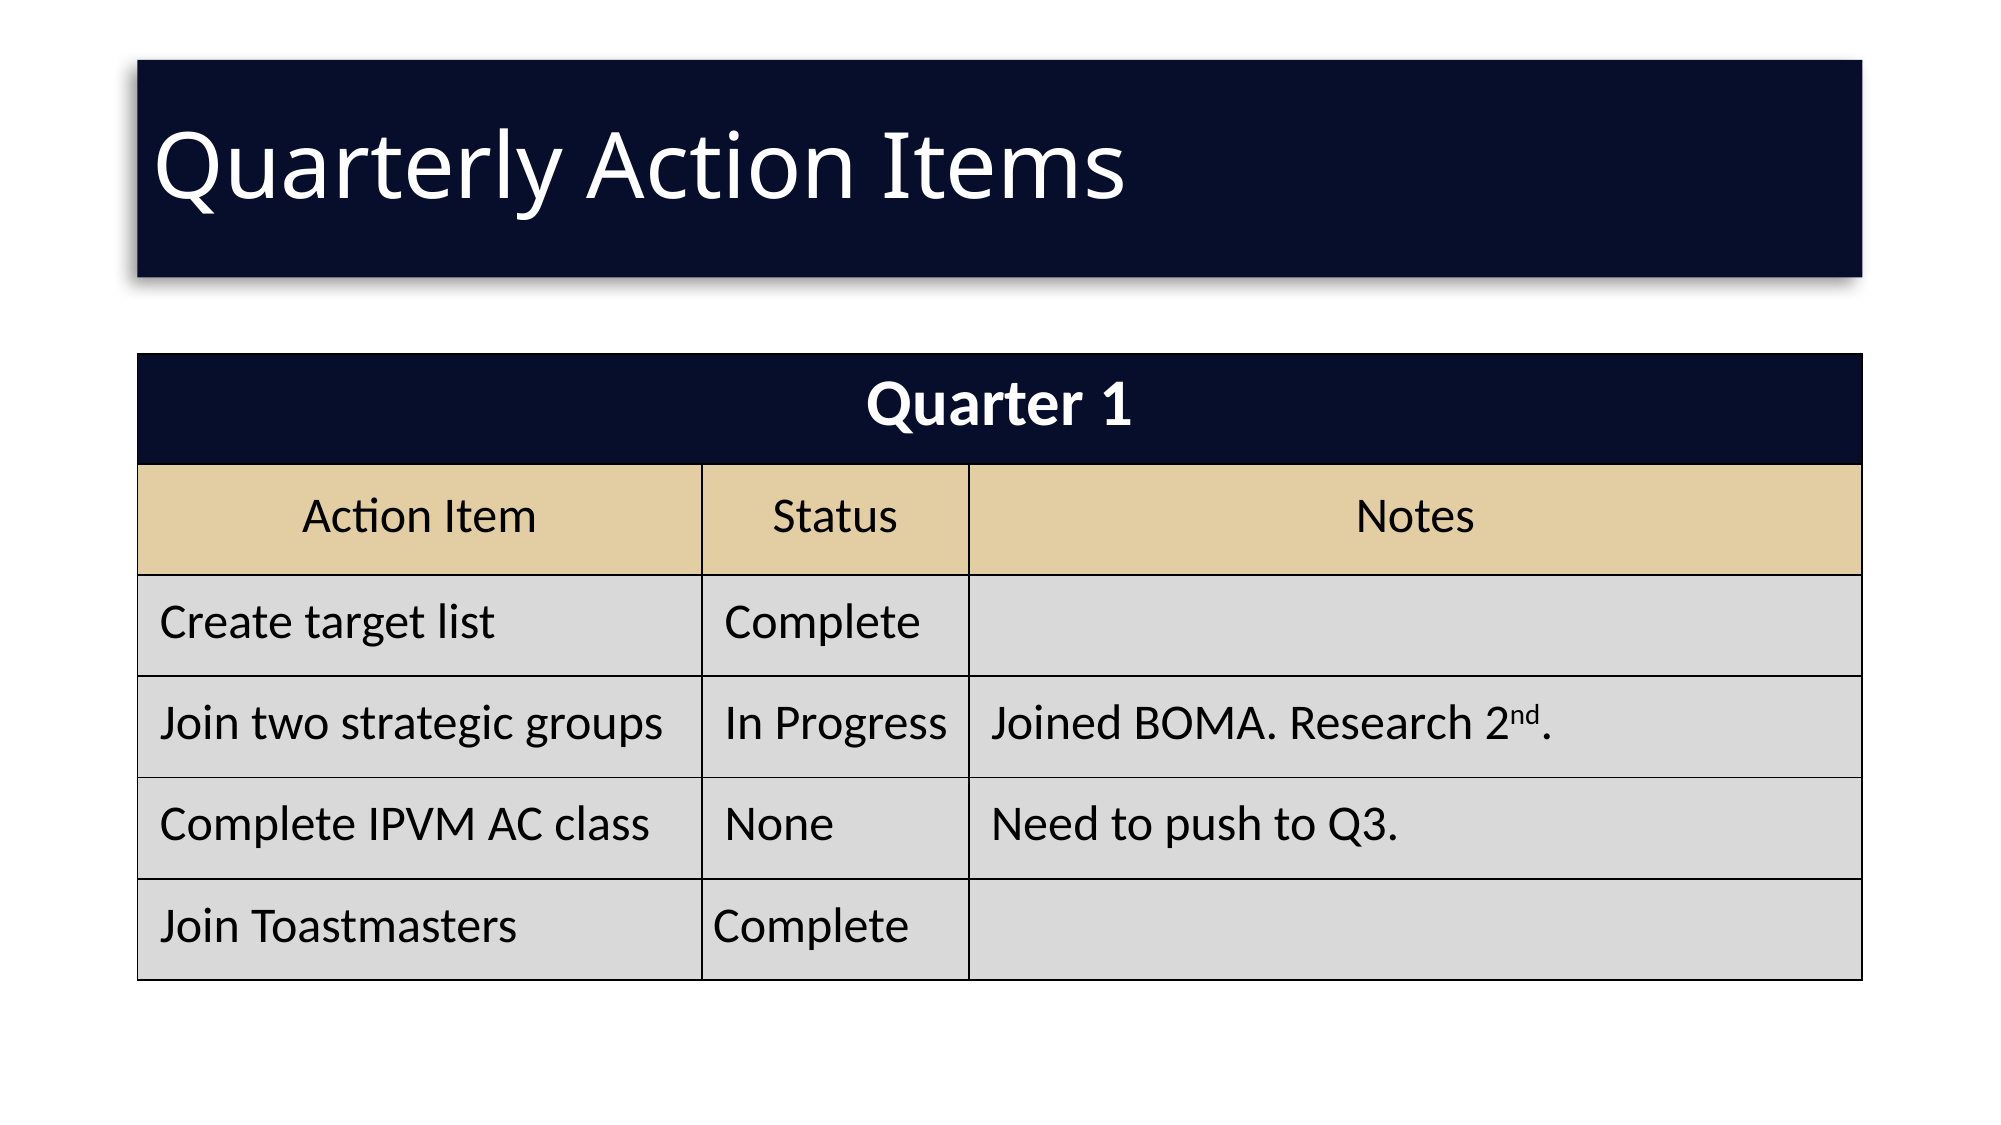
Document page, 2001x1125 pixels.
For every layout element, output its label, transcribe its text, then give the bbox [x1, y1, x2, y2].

table_cell Status [703, 465, 968, 574]
title Quarterly Action Items [137, 59, 1863, 278]
table_cell Complete [703, 880, 968, 979]
table_cell Complete [703, 576, 968, 675]
table_cell [970, 576, 1861, 675]
table_cell Create target list [138, 576, 701, 675]
table_cell Join Toastmasters [138, 880, 701, 979]
table_cell Need to push to Q3. [970, 778, 1861, 878]
table_cell Complete IPVM AC class [138, 778, 701, 878]
table_cell None [703, 778, 968, 878]
table_cell In Progress [703, 677, 968, 777]
table_cell Notes [970, 465, 1861, 574]
table_cell Action Item [138, 465, 701, 574]
table_cell Join two strategic groups [138, 677, 701, 777]
table_cell Joined BOMA. Research 2nd. [970, 677, 1861, 777]
table_cell [970, 880, 1861, 979]
table_header Quarter 1 [138, 355, 1861, 463]
